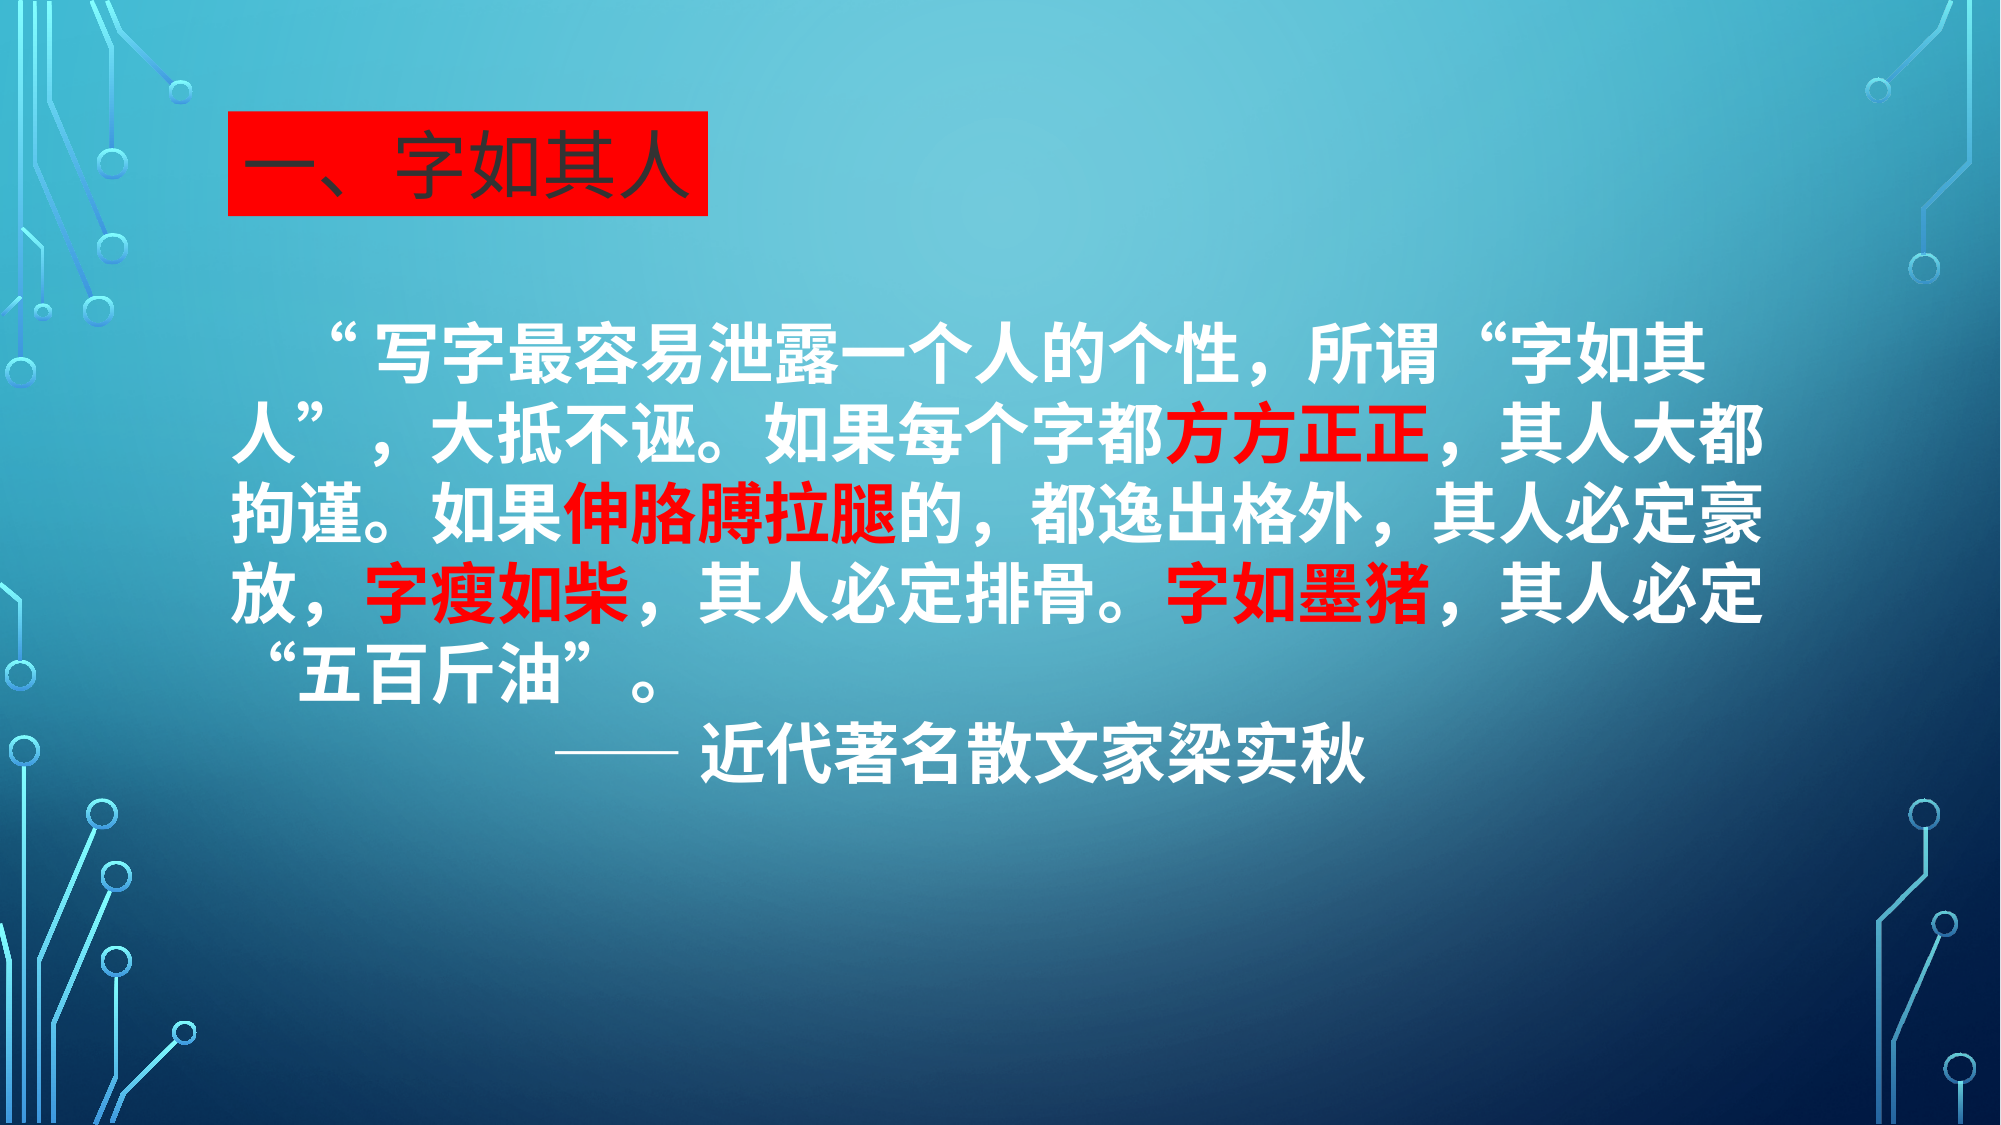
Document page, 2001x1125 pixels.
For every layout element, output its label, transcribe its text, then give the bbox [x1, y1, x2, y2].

text_box 一、字如其人 [228, 111, 708, 217]
text_box “写字最容易泄露一个人的个性，所谓“字如其人”，大抵不诬。如果每个字都方方正正，其人大都拘谨。如果伸胳膊拉腿的，都逸出格外，其人必定豪放，字瘦如柴，其人必定排骨。字如墨猪，其人必定“五百斤油”。 ——近代著名散文家梁实秋 [215, 304, 1807, 800]
